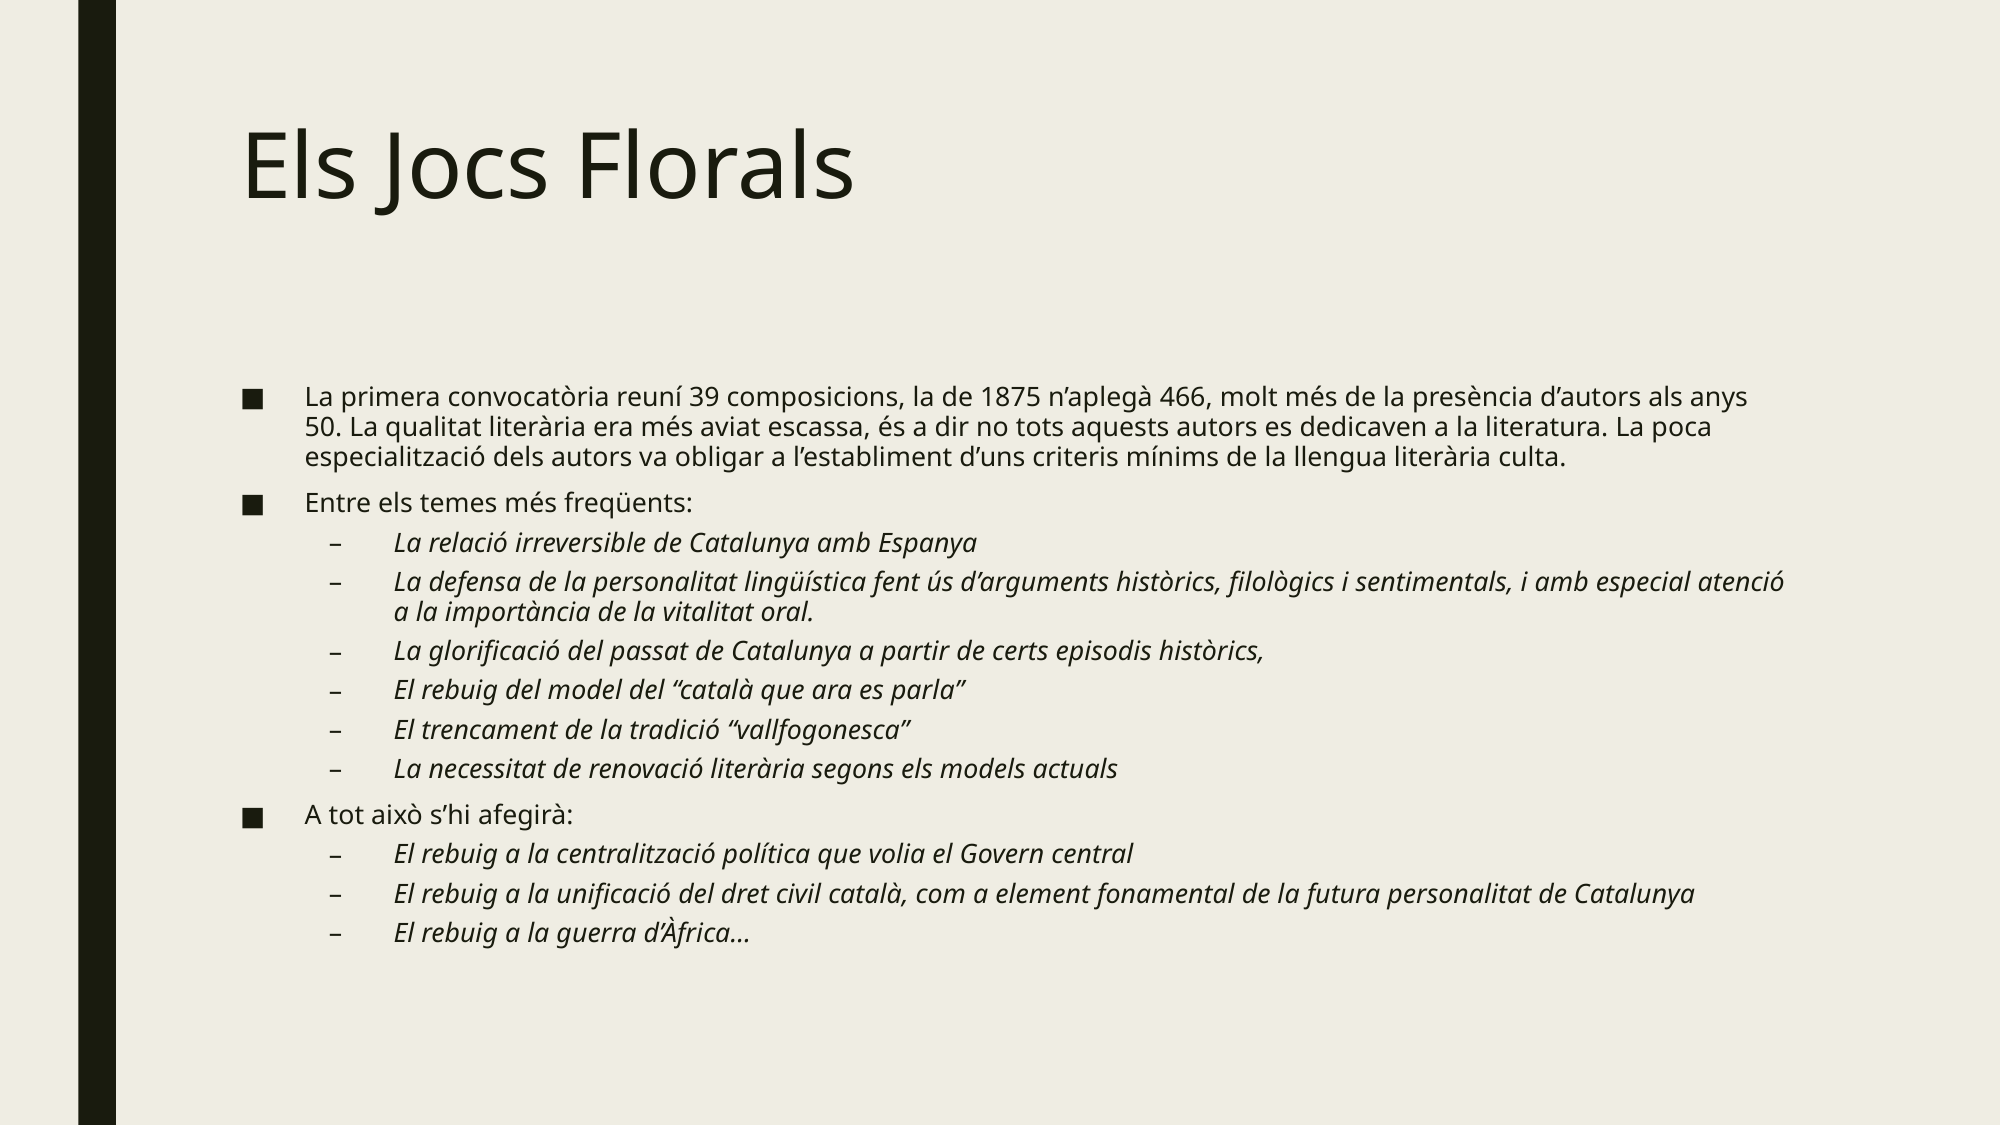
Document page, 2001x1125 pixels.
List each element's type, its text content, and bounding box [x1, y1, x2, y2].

list La primera convocatòria reuní 39 composicions, la de 1875 n’aplegà 466, molt més de la presència d’autors als anys 50. La qualitat literària era més aviat escassa, és a dir no tots aquests autors es dedicaven a la literatura. La poca especialització dels autors va obligar a l’establiment d’uns criteris mínims de la llengua literària culta. Entre els temes més freqüents: La relació irreversible de Catalunya amb Espanya La defensa de la personalitat lingüística fent ús d’arguments històrics, filològics i sentimentals, i amb especial atenció a la importància de la vitalitat oral. La glorificació del passat de Catalunya a partir de certs episodis històrics, El rebuig del model del “català que ara es parla” El trencament de la tradició “vallfogonesca” La necessitat de renovació literària segons els models actuals A tot això s’hi afegirà: El rebuig a la centralització política que volia el Govern central El rebuig a la unificació del dret civil català, com a element fonamental de la futura personalitat de Catalunya El rebuig a la guerra d’Àfrica… [225, 375, 1800, 963]
title Els Jocs Florals [225, 112, 1800, 357]
